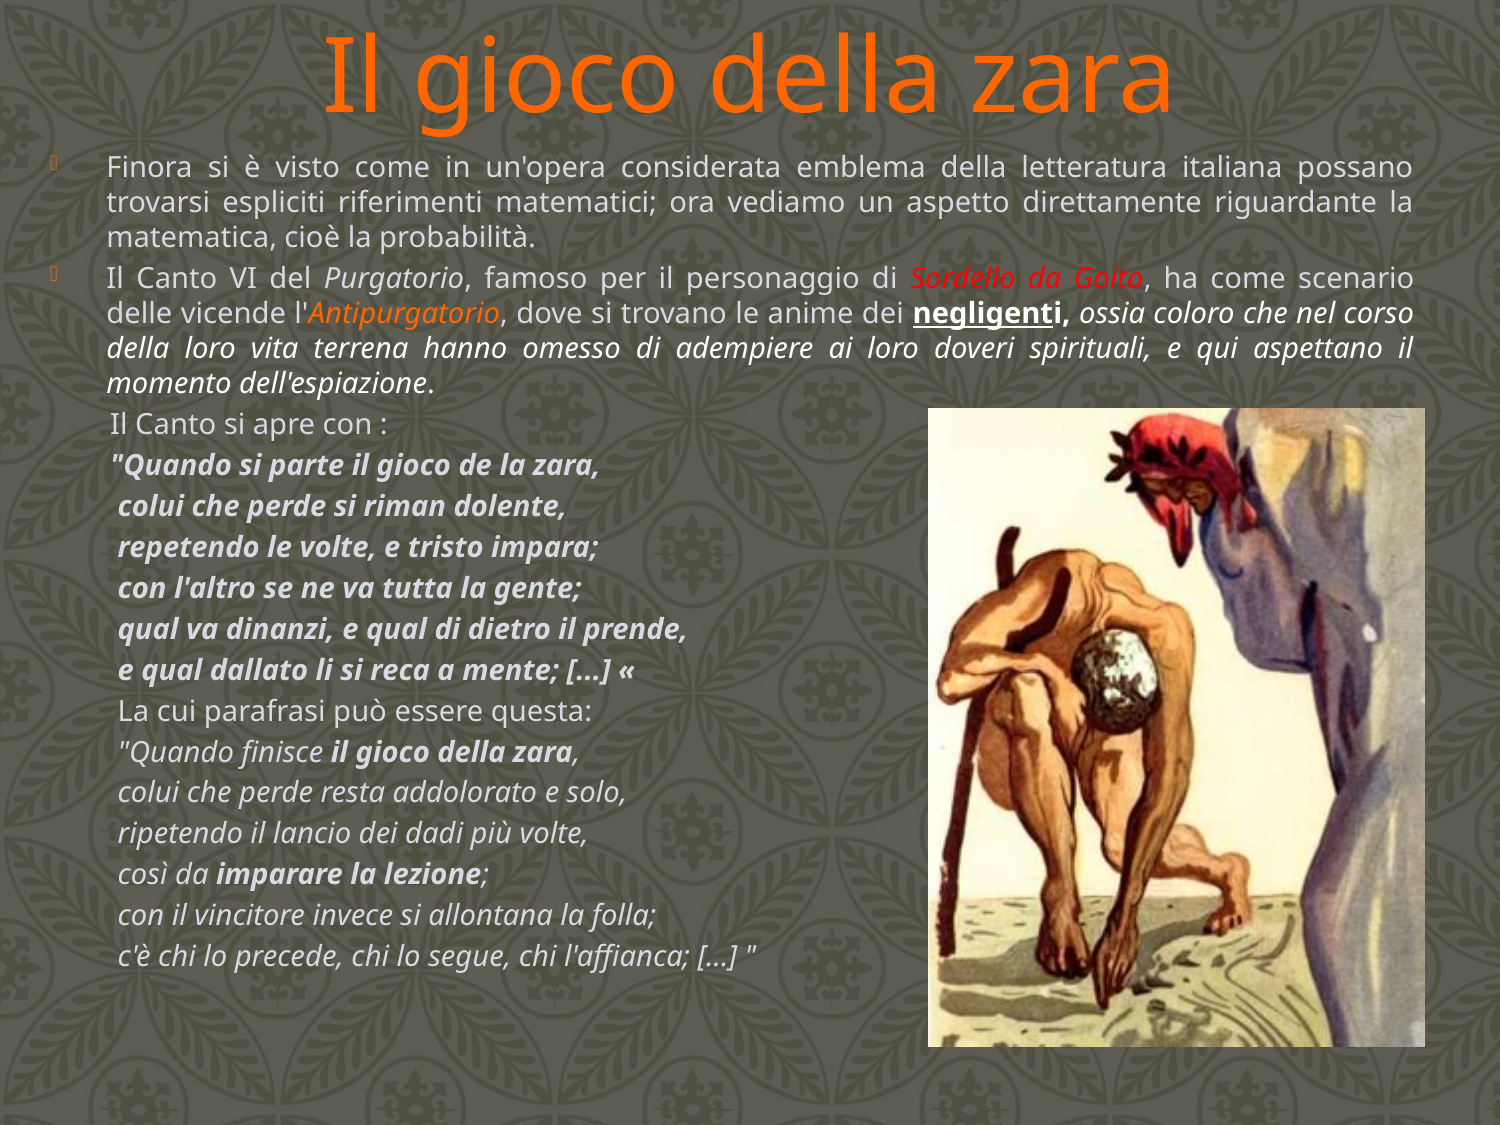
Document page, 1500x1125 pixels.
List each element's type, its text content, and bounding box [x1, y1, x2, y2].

list Finora si è visto come in un'opera considerata emblema della letteratura italiana possano trovarsi espliciti riferimenti matematici; ora vediamo un aspetto direttamente riguardante la matematica, cioè la probabilità. Il Canto VI del Purgatorio, famoso per il personaggio di Sordello da Goito, ha come scenario delle vicende l'Antipurgatorio, dove si trovano le anime dei negligenti, ossia coloro che nel corso della loro vita terrena hanno omesso di adempiere ai loro doveri spirituali, e qui aspettano il momento dell'espiazione. Il Canto si apre con : "Quando si parte il gioco de la zara, colui che perde si riman dolente, repetendo le volte, e tristo impara; con l'altro se ne va tutta la gente; qual va dinanzi, e qual di dietro il prende, e qual dallato li si reca a mente; [...] « La cui parafrasi può essere questa: "Quando finisce il gioco della zara, colui che perde resta addolorato e solo, ripetendo il lancio dei dadi più volte, così da imparare la lezione; con il vincitore invece si allontana la folla; c'è chi lo precede, chi lo segue, chi l'affianca; [...] " [35, 140, 1430, 1125]
title Il gioco della zara [0, 0, 1500, 141]
picture [928, 408, 1425, 1048]
